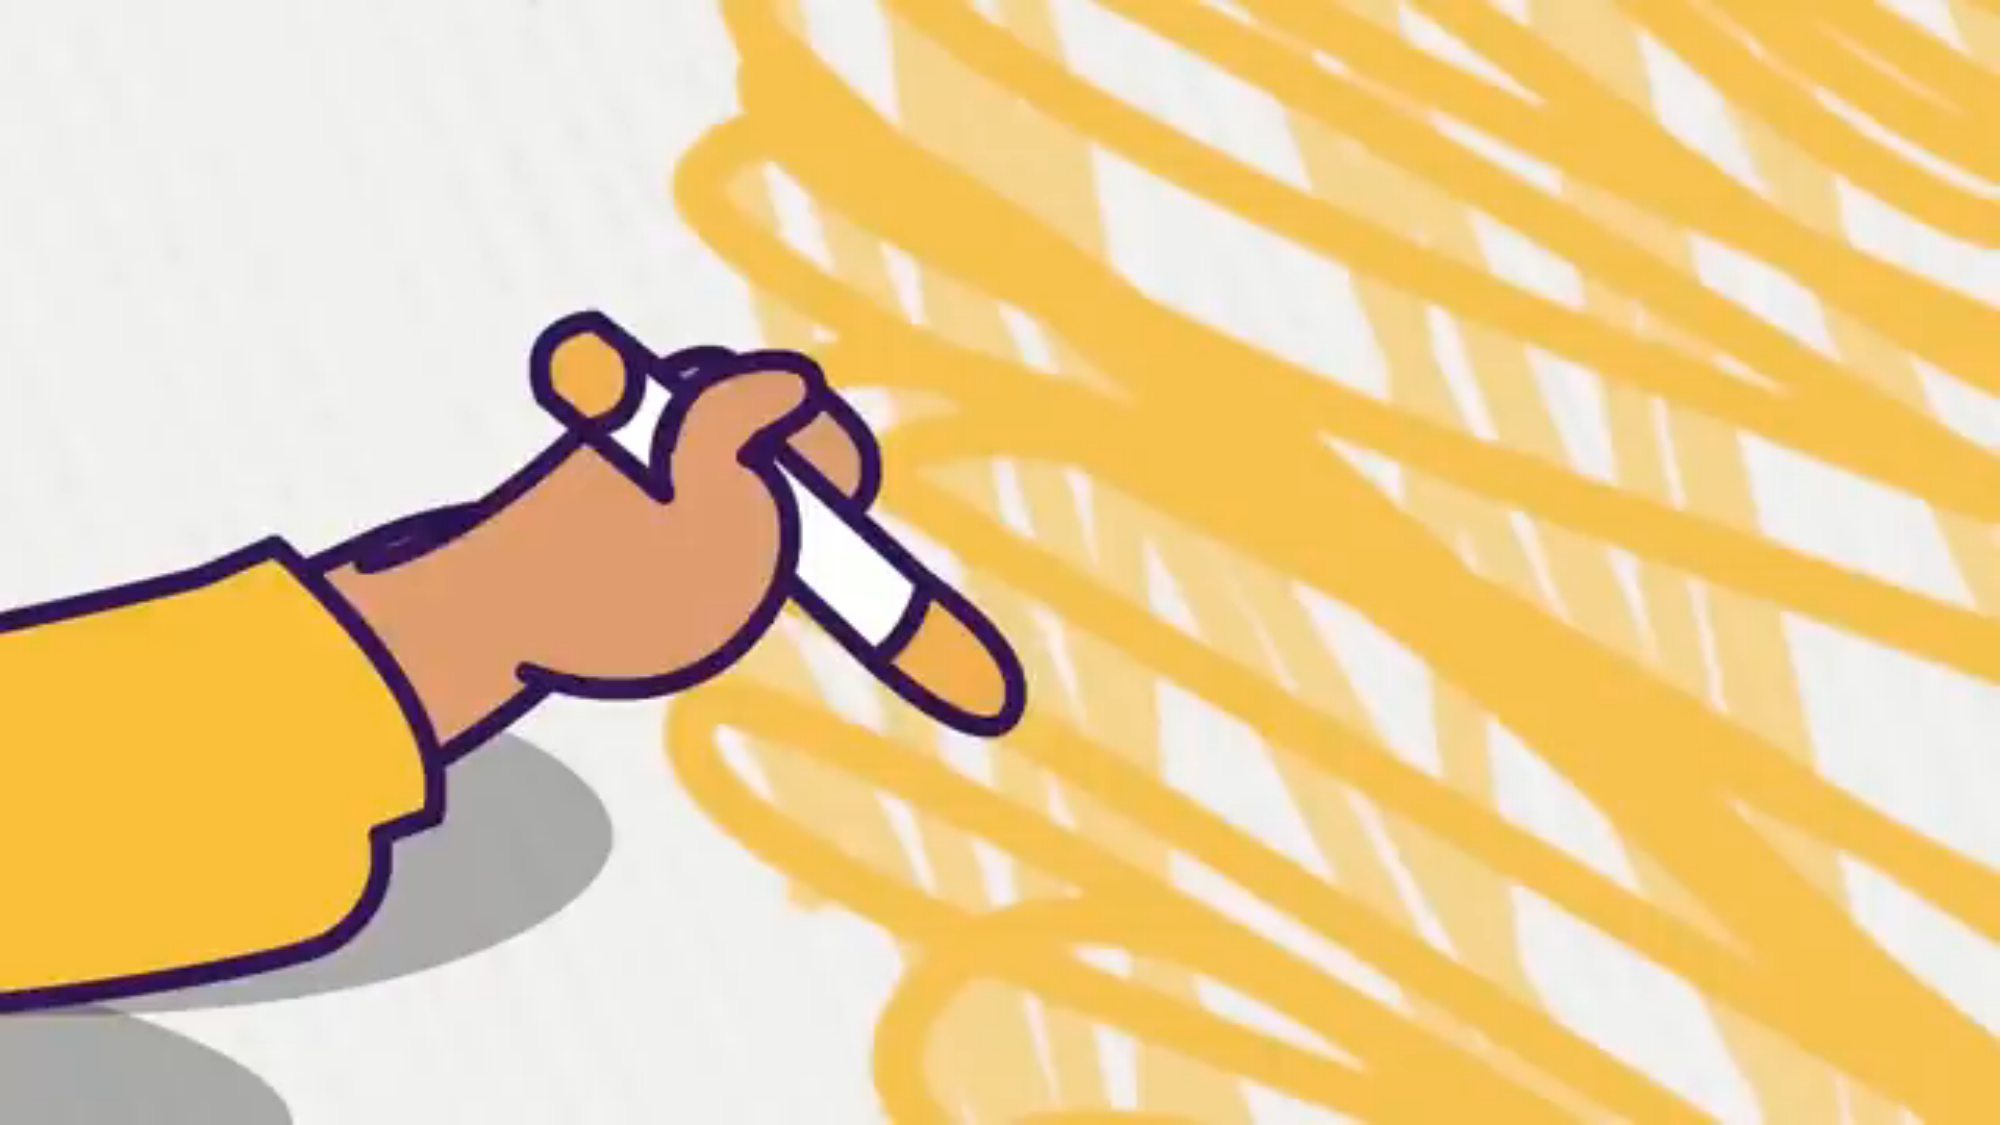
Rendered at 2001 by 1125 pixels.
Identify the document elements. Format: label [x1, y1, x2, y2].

text_box [0, 0, 2000, 1125]
